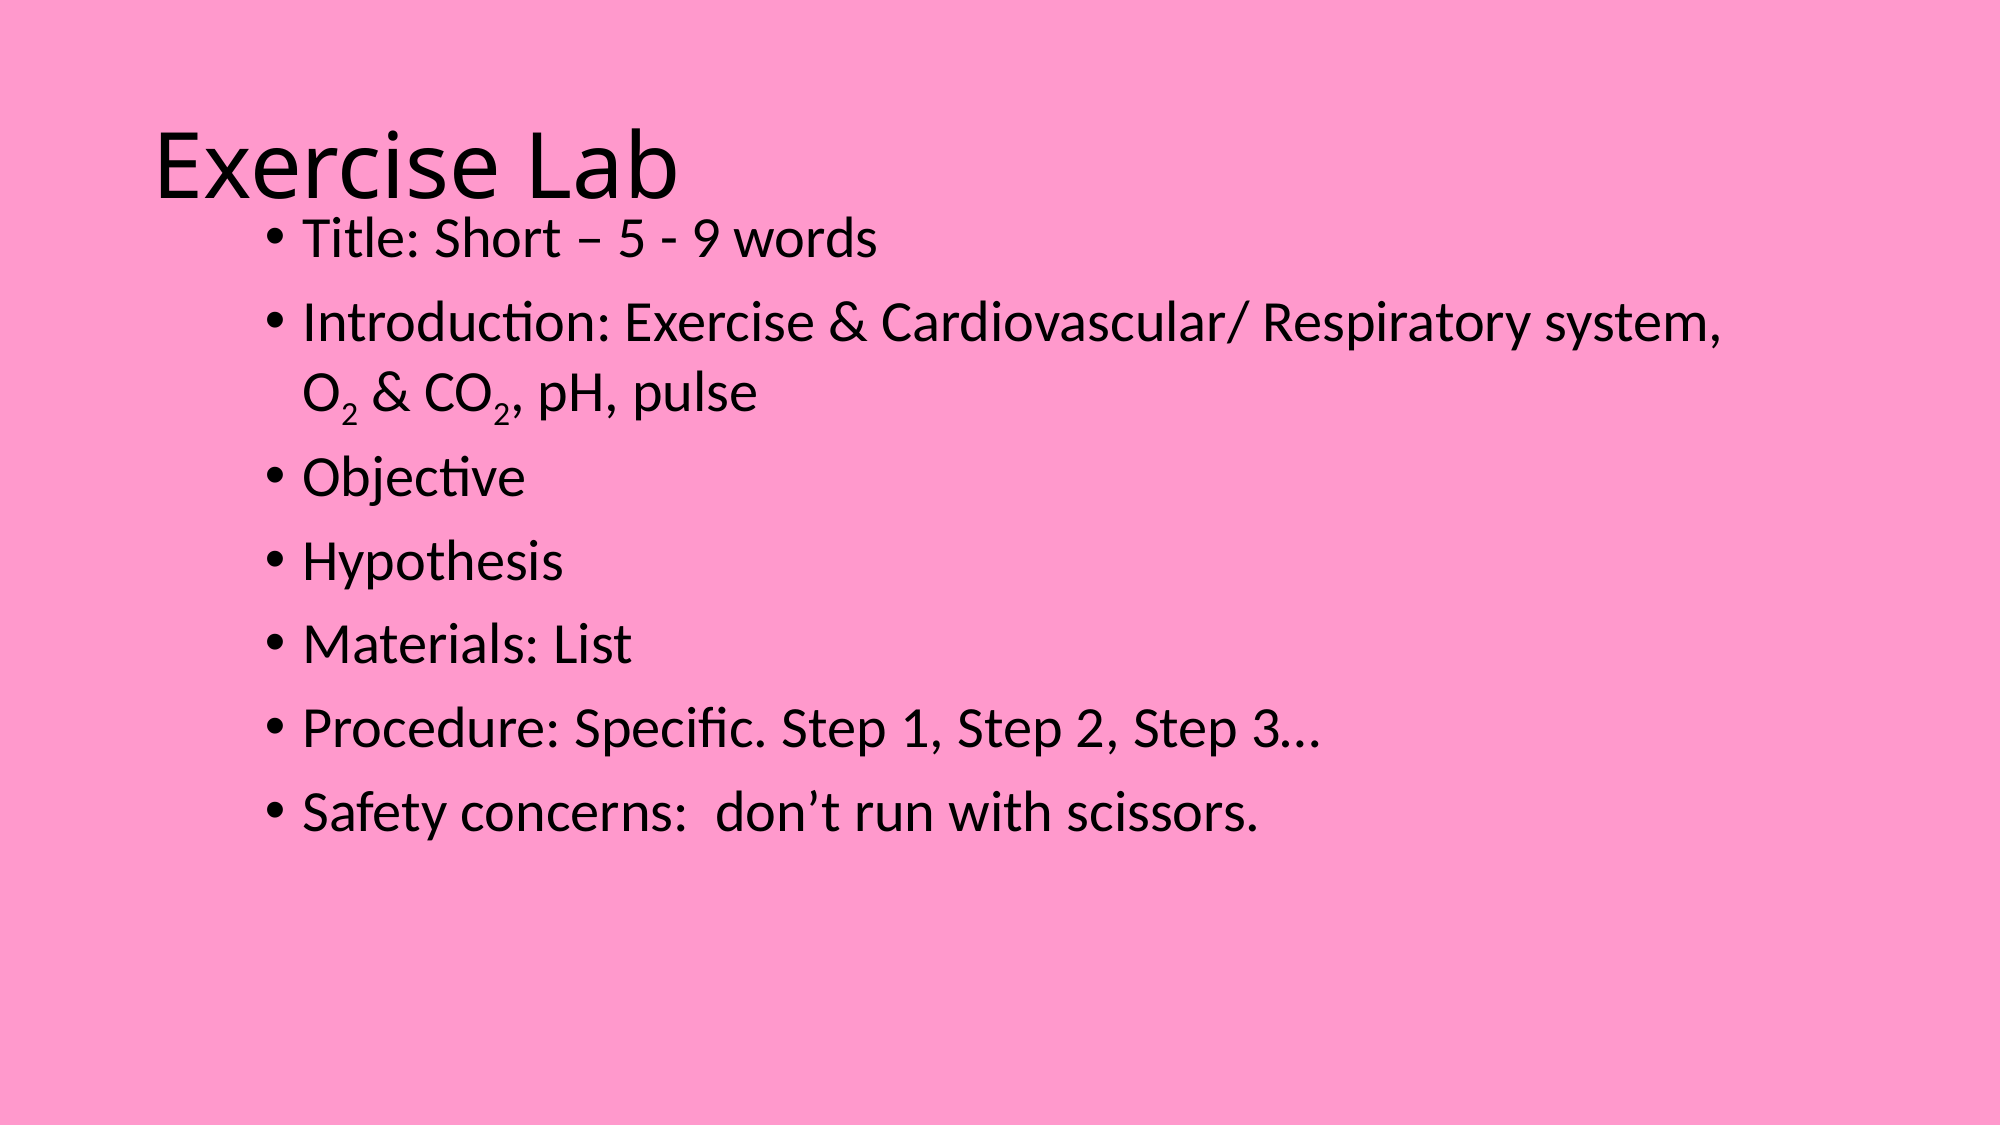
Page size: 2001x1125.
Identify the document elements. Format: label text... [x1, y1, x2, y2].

list Title: Short – 5 - 9 words Introduction: Exercise & Cardiovascular/ Respiratory system, O2 & CO2, pH, pulse Objective Hypothesis Materials: List Procedure: Specific. Step 1, Step 2, Step 3… Safety concerns: don’t run with scissors. [249, 200, 1750, 1005]
title Exercise Lab [137, 59, 1863, 278]
